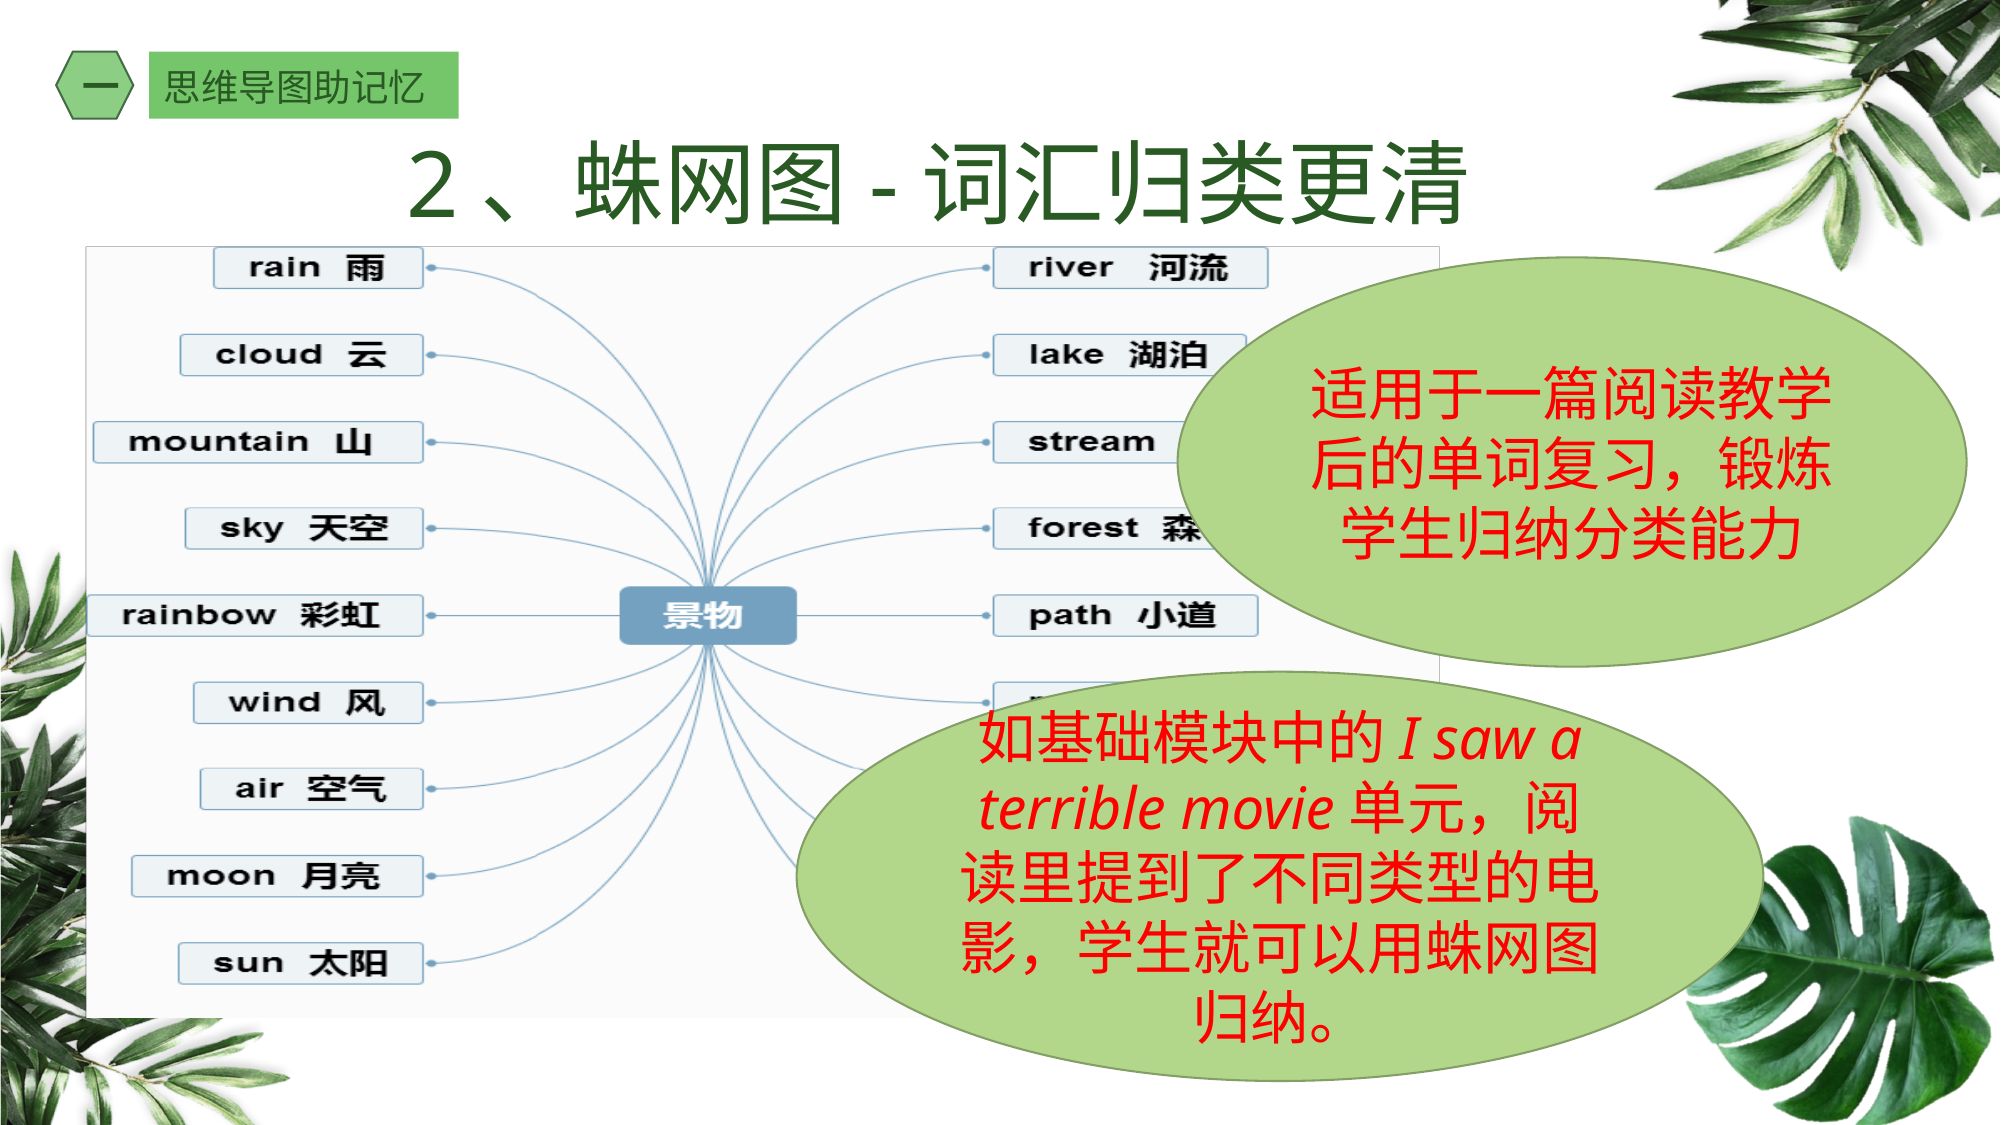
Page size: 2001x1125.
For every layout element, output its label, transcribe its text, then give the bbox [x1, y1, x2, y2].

text_box 一 [55, 50, 135, 120]
text_box 2、蛛网图-词汇归类更清晰 [391, 118, 1510, 234]
text_box 如基础模块中的I saw a terrible movie单元，阅读里提到了不同类型的电影，学生就可以用蛛网图归纳。 [928, 695, 1734, 1083]
picture [0, 234, 1510, 1125]
picture [1532, 0, 2000, 468]
picture [1597, 796, 2000, 1125]
text_box 思维导图助记忆 [149, 51, 459, 119]
text_box 适用于一篇阅读教学后的单词复习，锻炼学生归纳分类能力 [1510, 257, 1968, 668]
